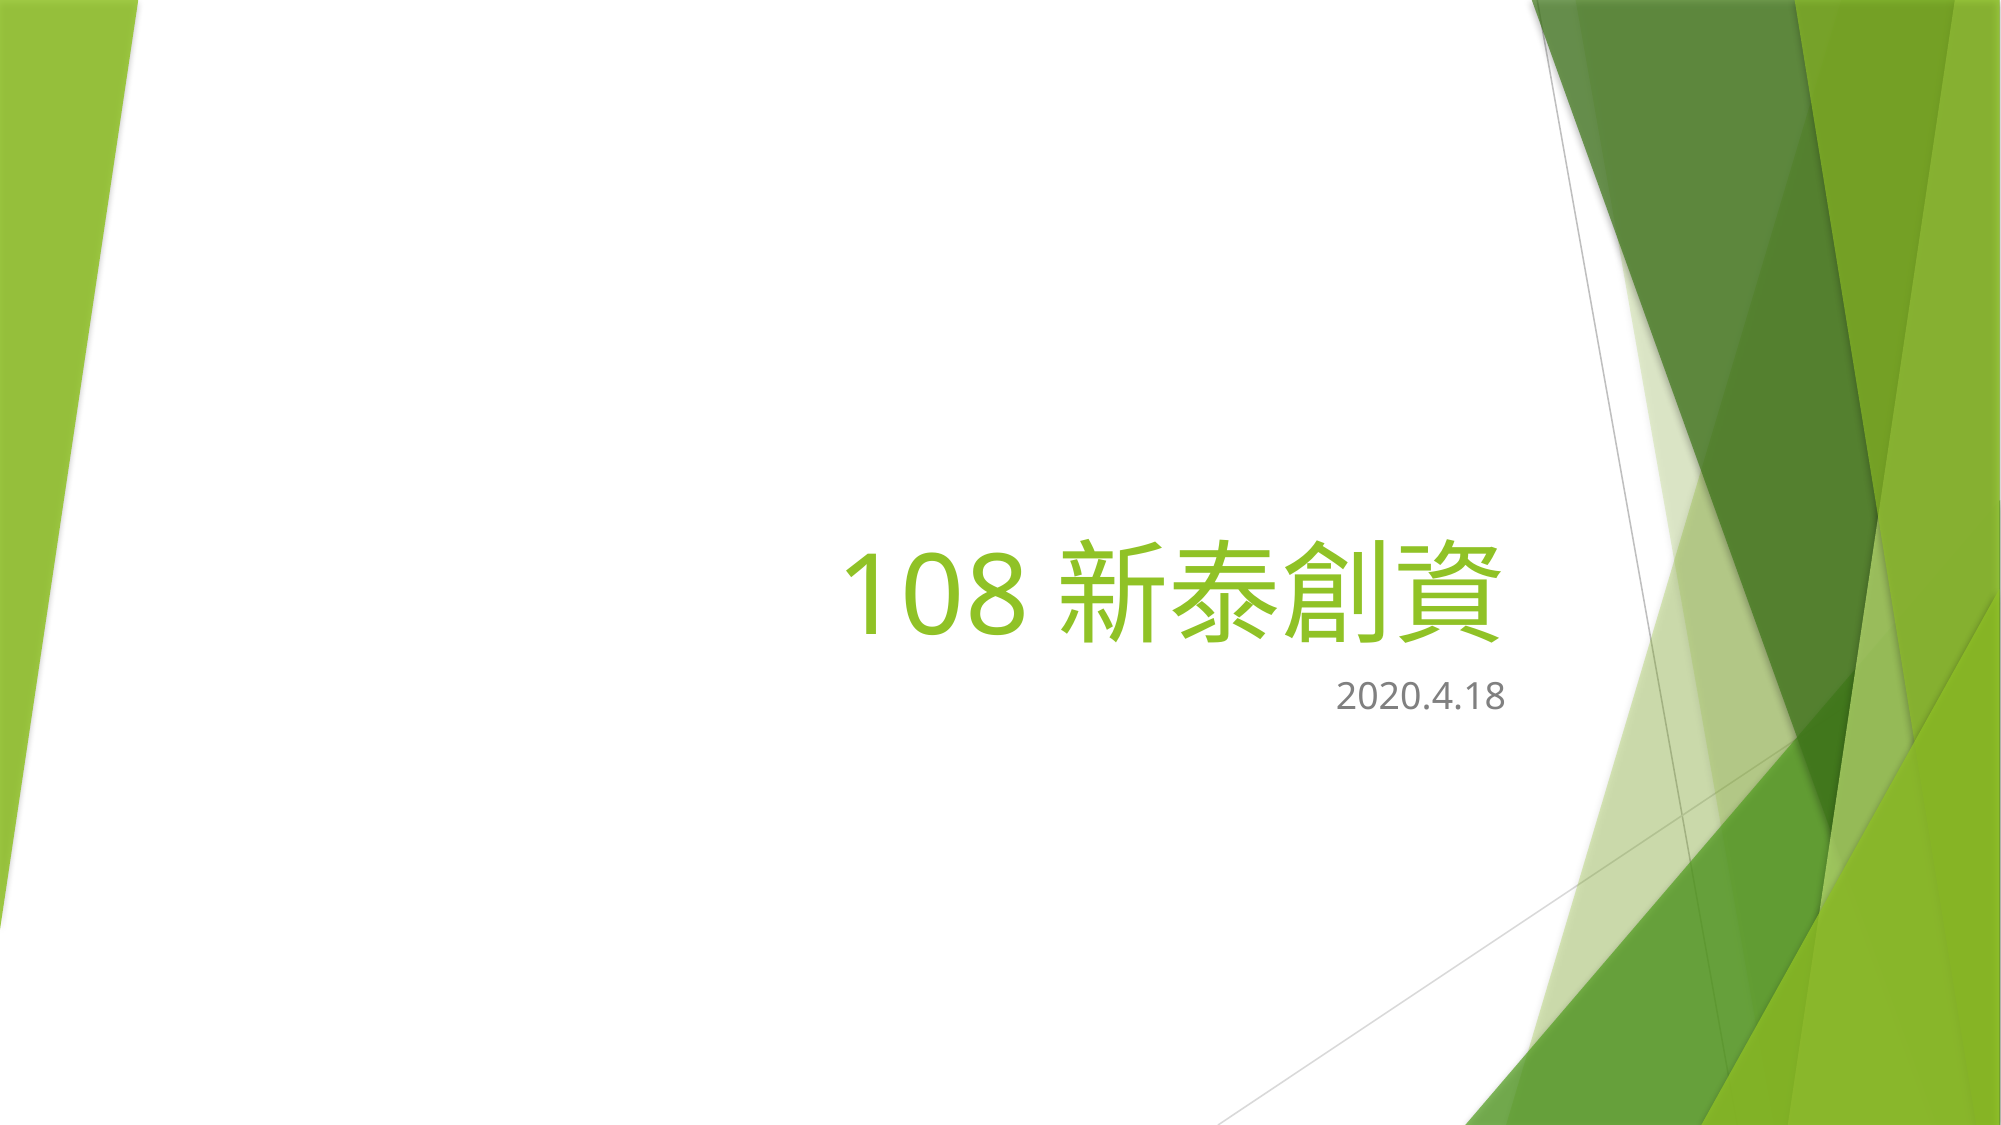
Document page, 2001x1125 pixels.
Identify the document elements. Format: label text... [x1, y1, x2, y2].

title 108新泰創資 [247, 394, 1522, 664]
subtitle 2020.4.18 [247, 664, 1522, 845]
